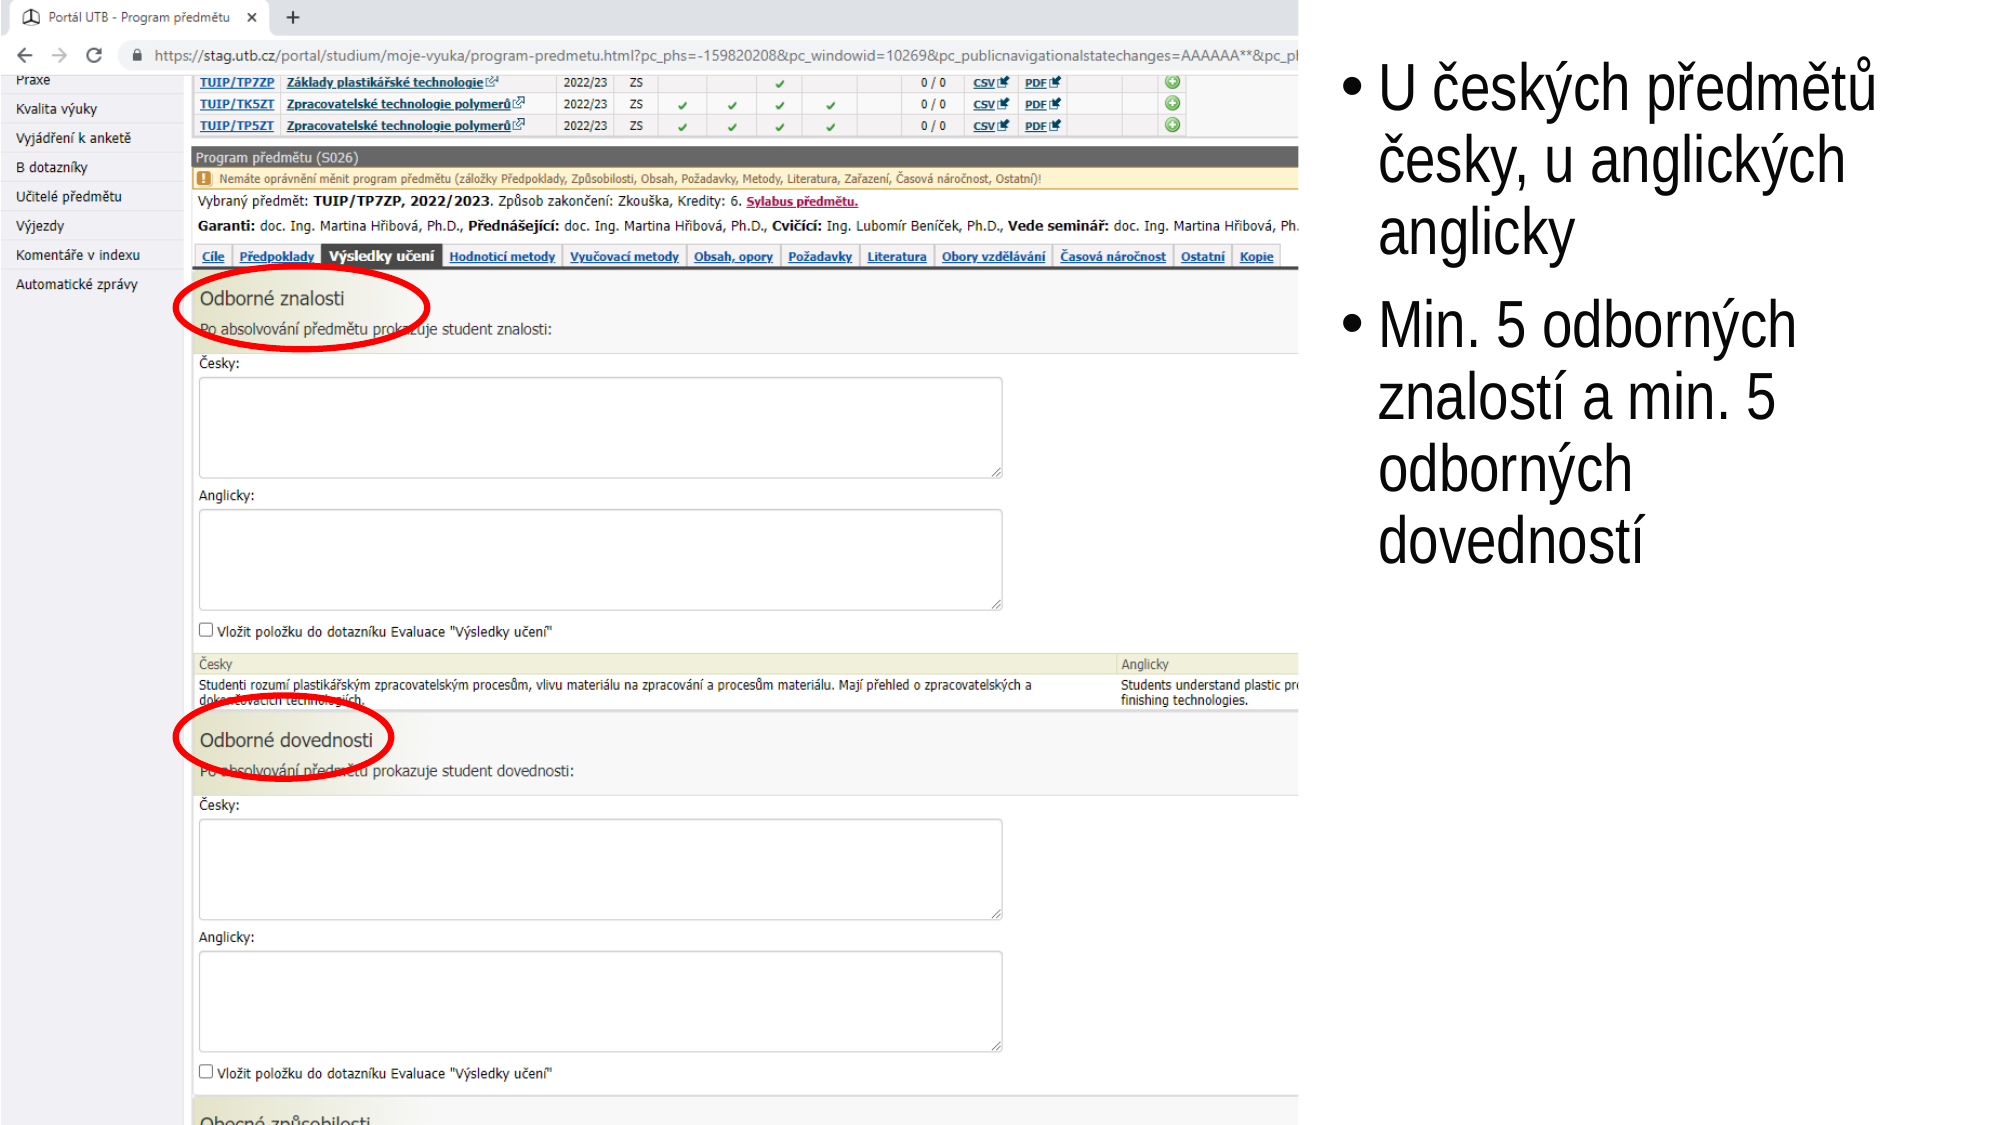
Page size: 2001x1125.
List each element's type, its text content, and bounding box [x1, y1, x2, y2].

picture [1, 0, 1299, 1125]
list U českých předmětů česky, u anglických anglicky Min. 5 odborných znalostí a min. 5 odborných dovedností [1325, 45, 1911, 1063]
